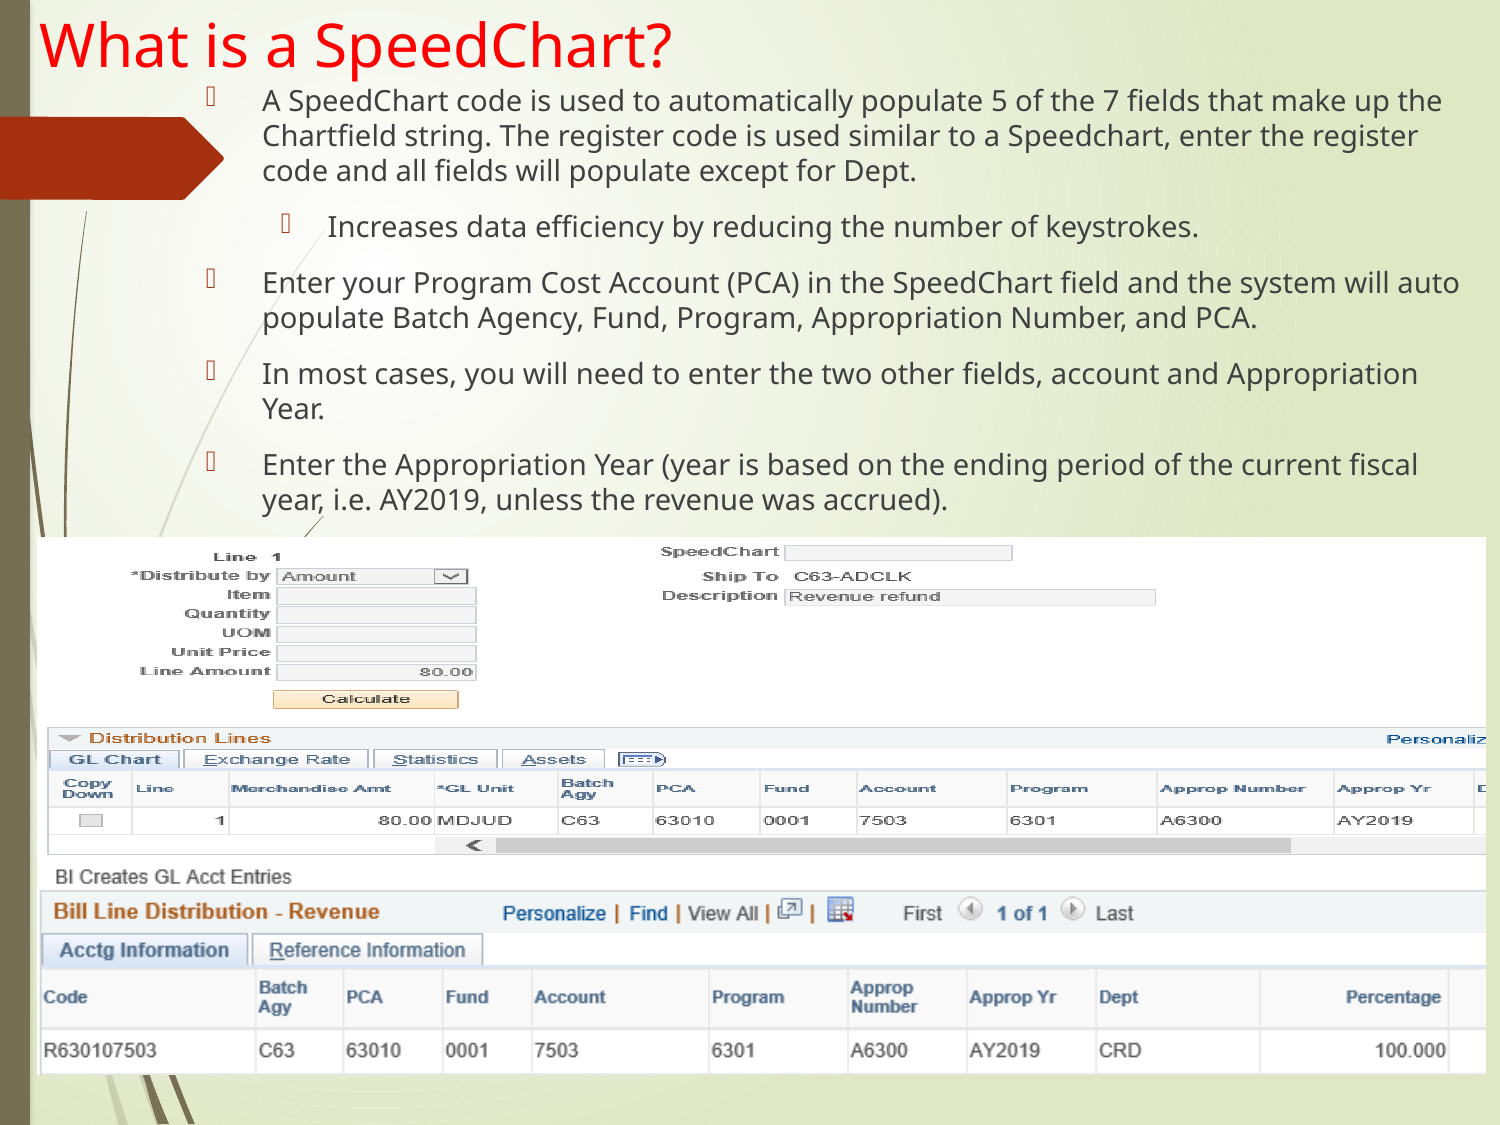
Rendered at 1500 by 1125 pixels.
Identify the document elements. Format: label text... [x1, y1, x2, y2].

list A SpeedChart code is used to automatically populate 5 of the 7 fields that make up the Chartfield string. The register code is used similar to a Speedchart, enter the register code and all fields will populate except for Dept. Increases data efficiency by reducing the number of keystrokes. Enter your Program Cost Account (PCA) in the SpeedChart field and the system will auto populate Batch Agency, Fund, Program, Appropriation Number, and PCA. In most cases, you will need to enter the two other fields, account and Appropriation Year. Enter the Appropriation Year (year is based on the ending period of the current fiscal year, i.e. AY2019, unless the revenue was accrued). [190, 75, 1491, 698]
title What is a SpeedChart? [24, 0, 1106, 113]
picture [37, 537, 1486, 1076]
